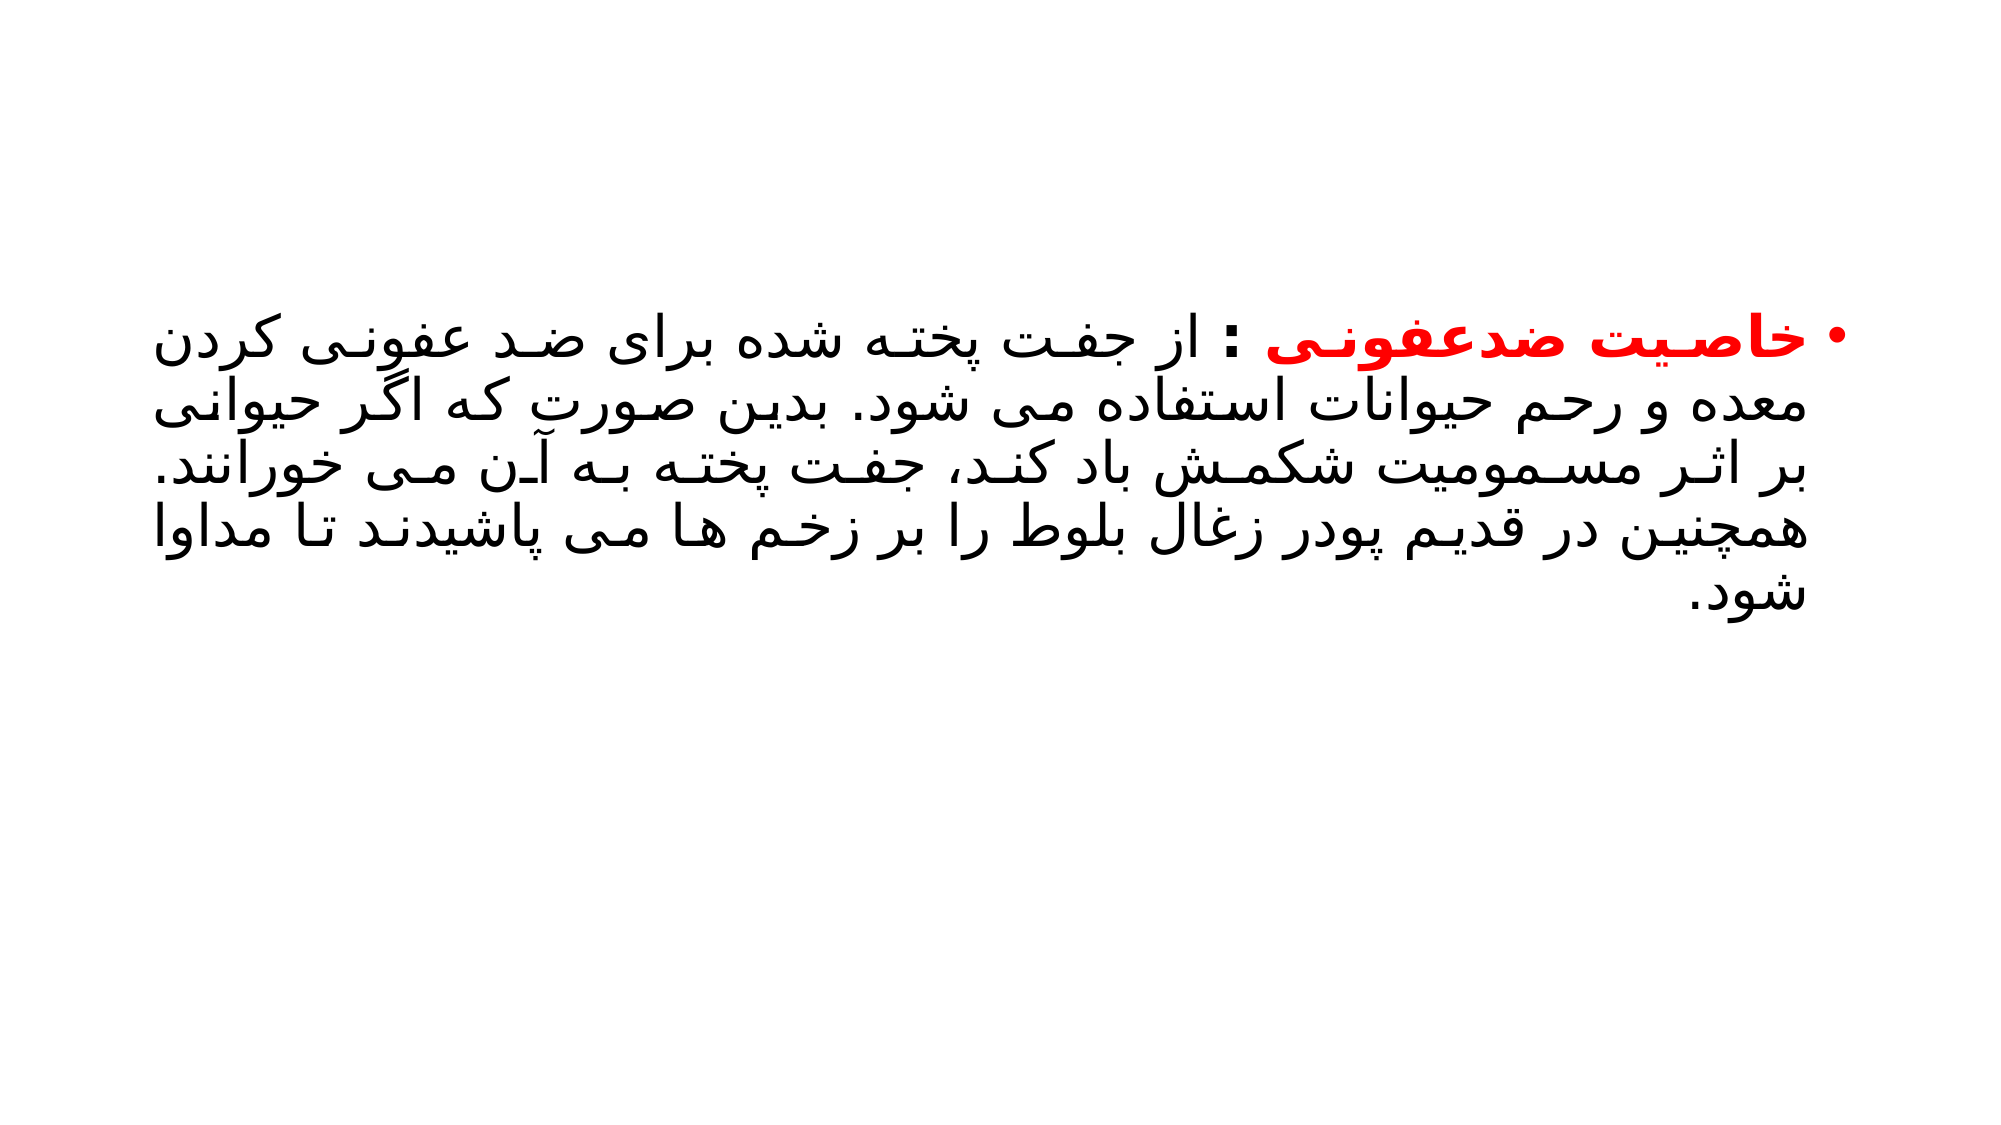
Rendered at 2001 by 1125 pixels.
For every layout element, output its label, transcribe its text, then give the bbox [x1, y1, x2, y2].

list خاصیت ضدعفونی : از جفت پخته شده برای ضد عفونی کردن معده و رحم حیوانات استفاده می شود. بدین صورت که اگر حیوانی بر اثر مسمومیت شکمش باد کند، جفت پخته به آن می خورانند. همچنین در قدیم پودر زغال بلوط را بر زخم ها می پاشیدند تا مداوا شود. [137, 299, 1863, 1014]
